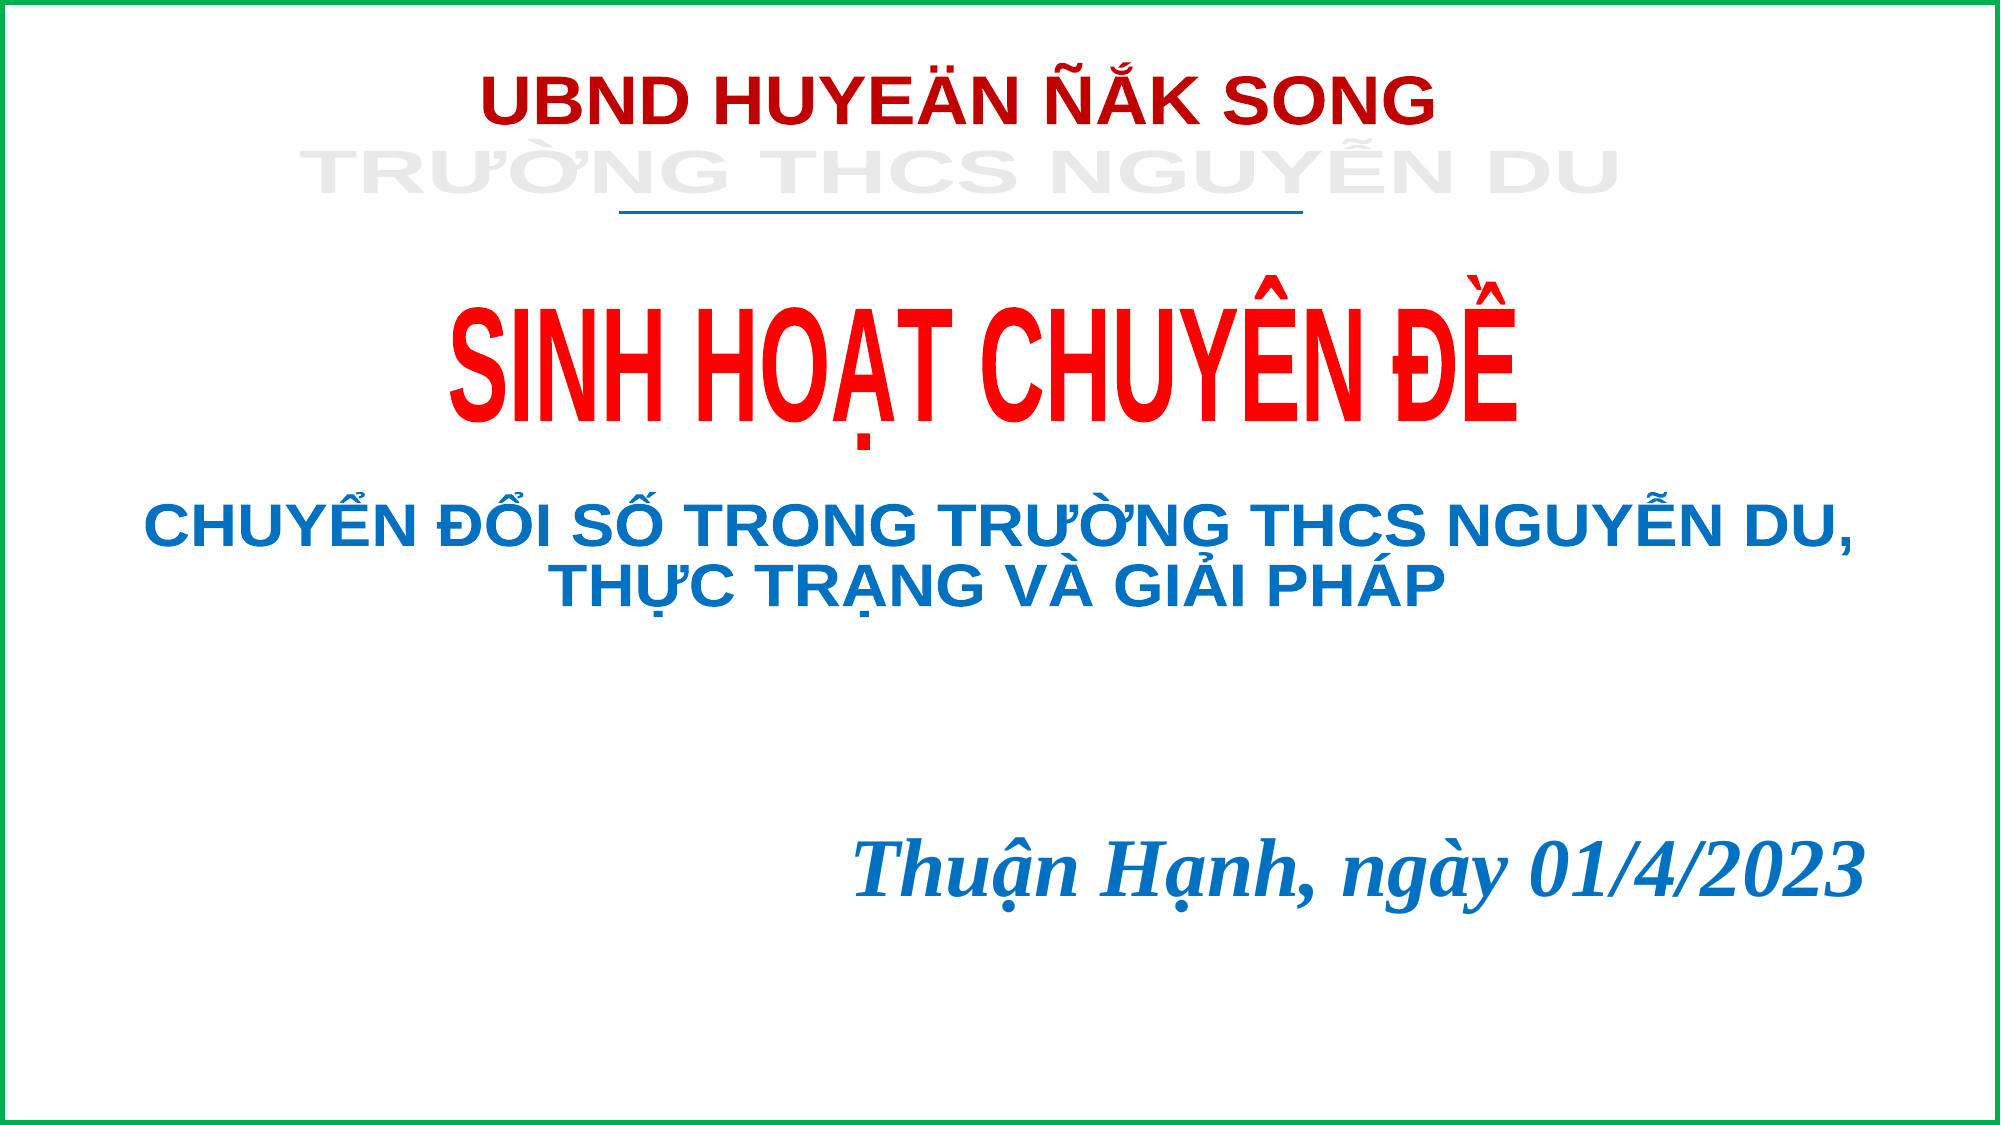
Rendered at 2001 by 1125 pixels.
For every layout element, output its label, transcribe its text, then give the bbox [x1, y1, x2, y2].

text_box [0, 0, 2000, 1125]
text_box Thuận Hạnh, ngày 01/4/2023 [804, 806, 1883, 921]
